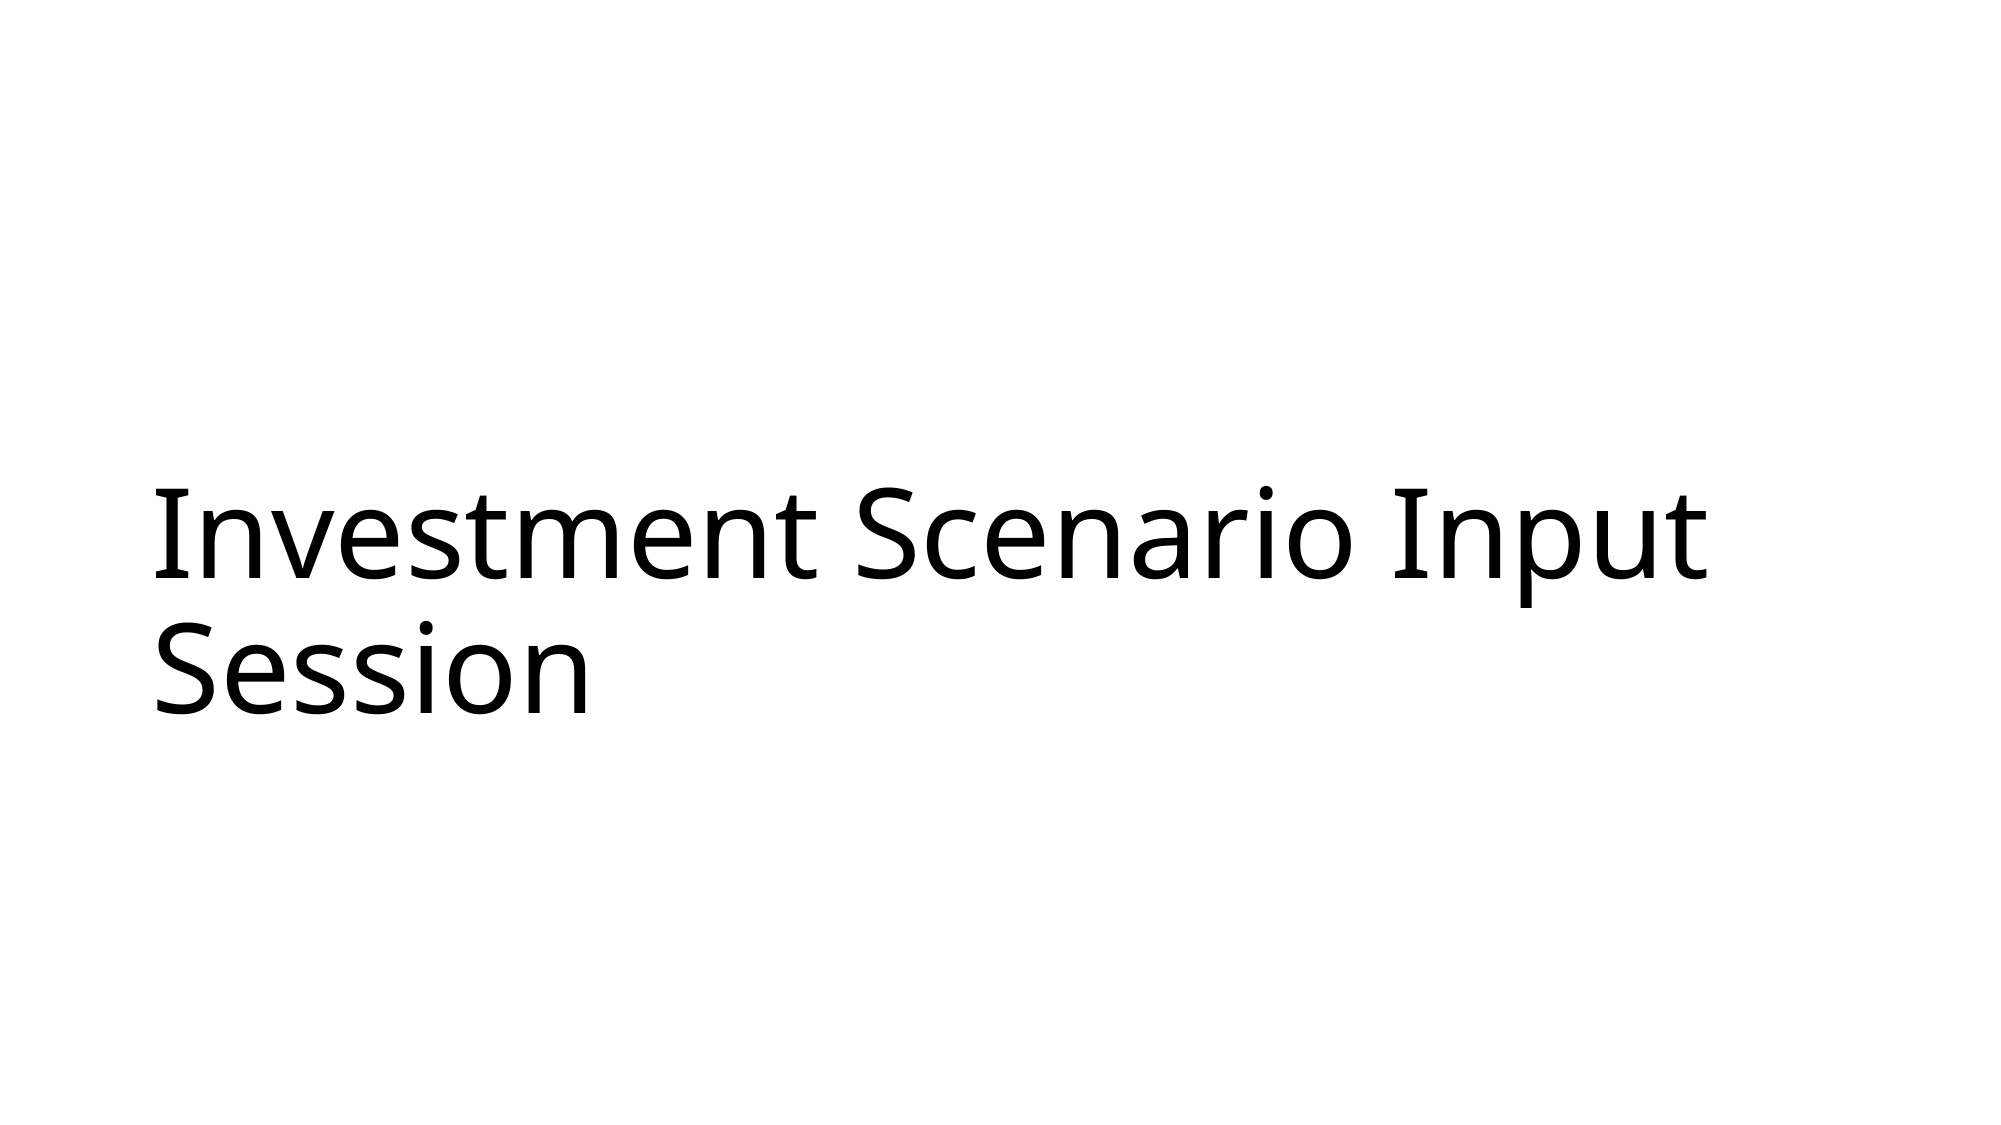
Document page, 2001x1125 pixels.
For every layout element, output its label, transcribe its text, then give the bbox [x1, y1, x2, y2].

title Investment Scenario Input Session [136, 280, 1862, 749]
